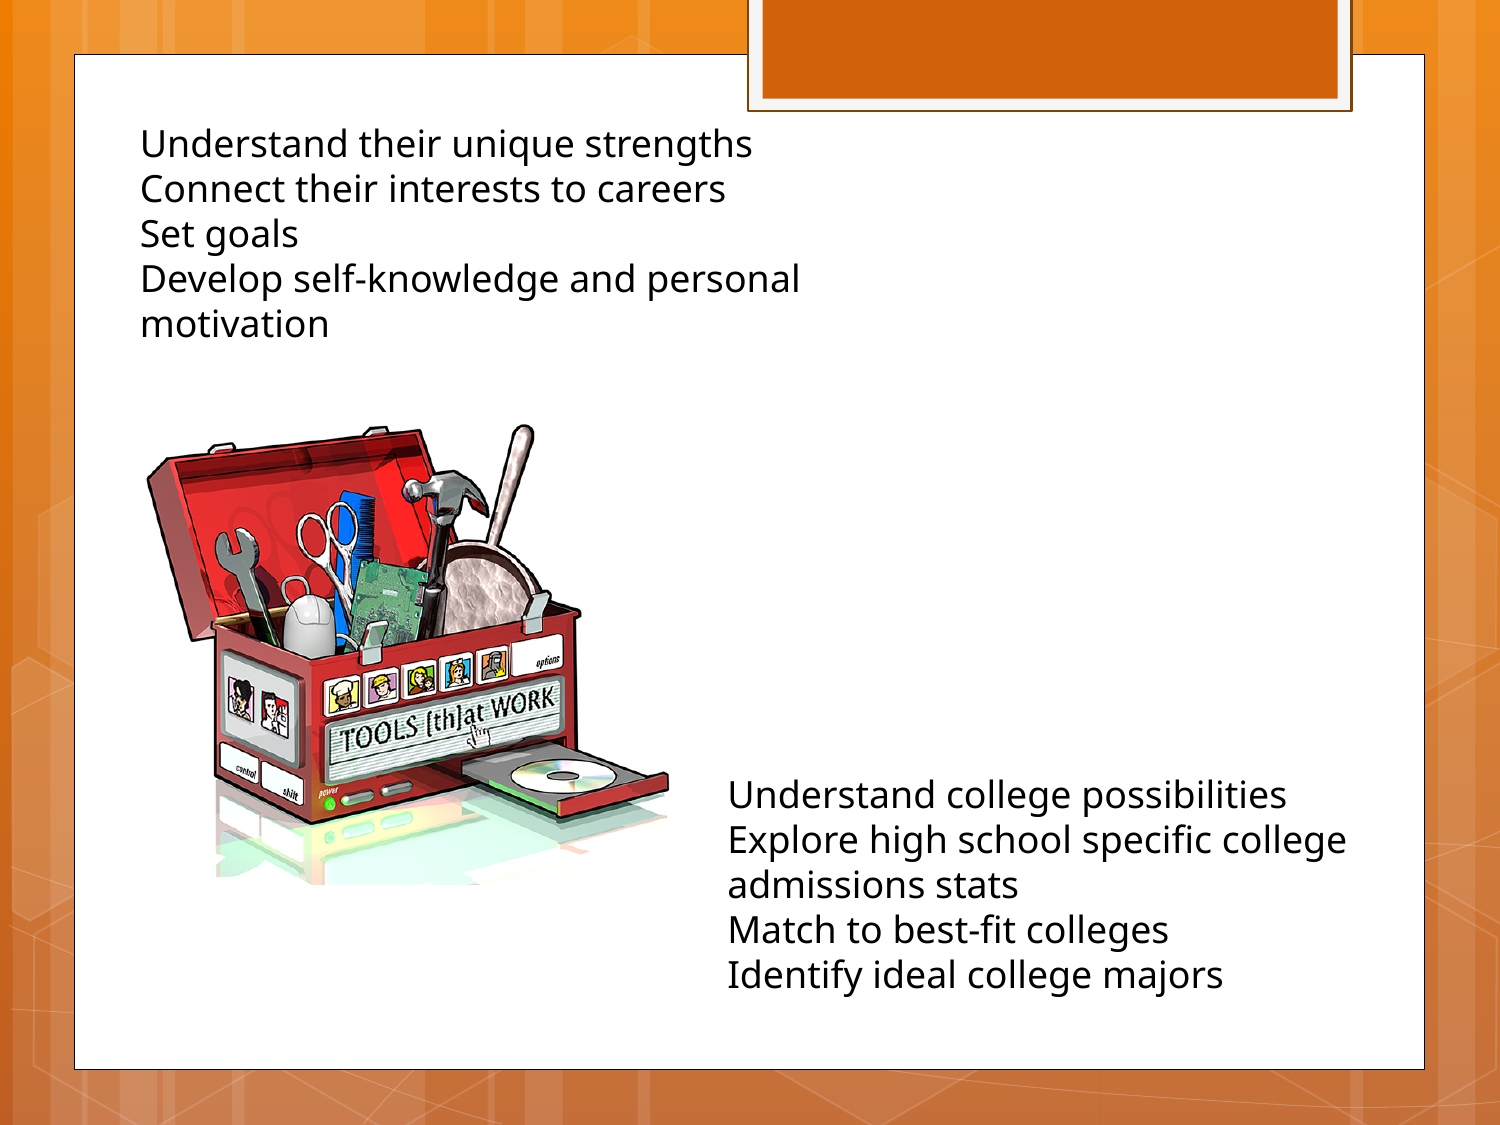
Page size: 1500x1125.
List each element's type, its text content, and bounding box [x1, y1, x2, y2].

text_box Understand college possibilities Explore high school specific college admissions stats Match to best-fit colleges Identify ideal college majors [712, 763, 1413, 1004]
picture [121, 395, 685, 885]
text_box Understand their unique strengths Connect their interests to careers Set goals Develop self-knowledge and personal motivation [124, 112, 875, 353]
